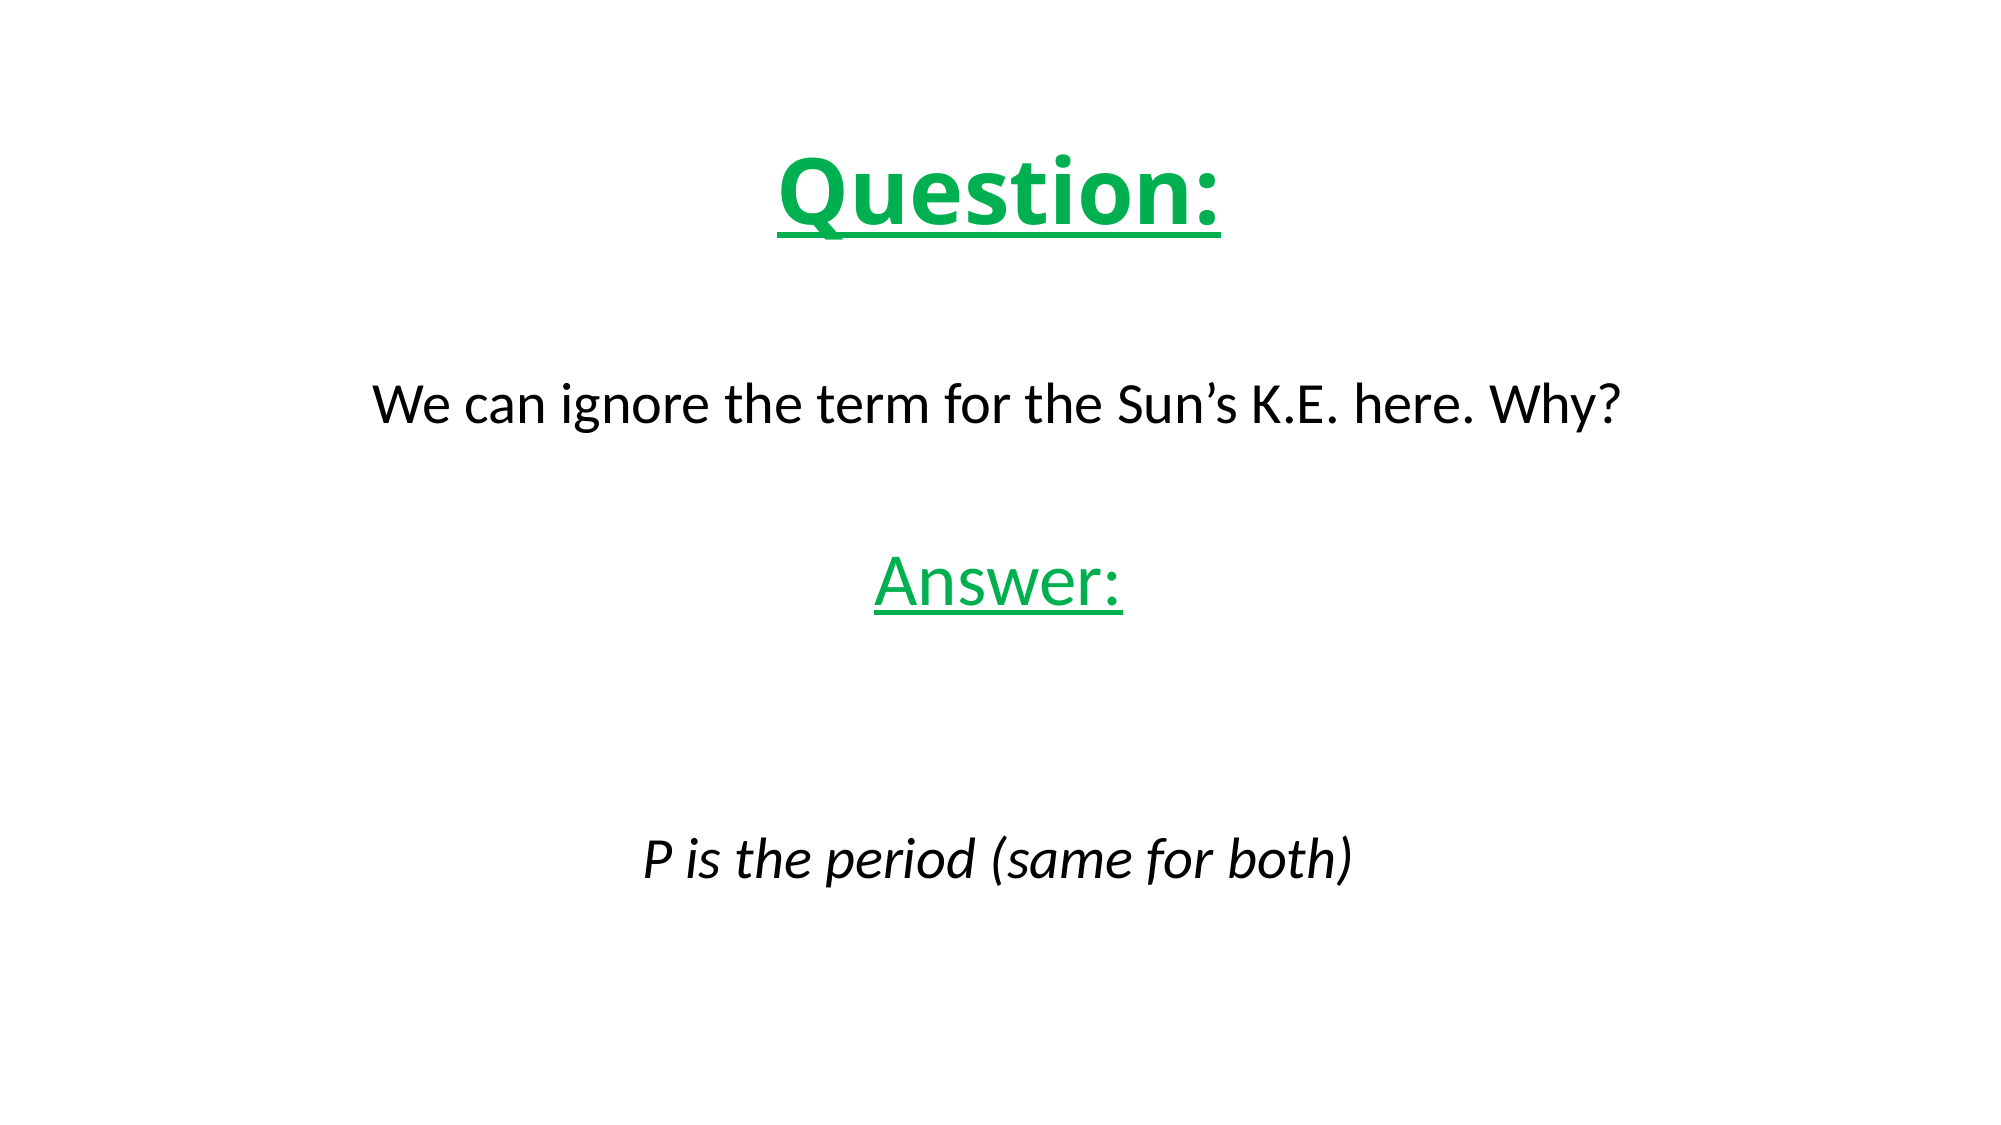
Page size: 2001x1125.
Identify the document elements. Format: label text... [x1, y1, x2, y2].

title Question: [286, 101, 1712, 289]
